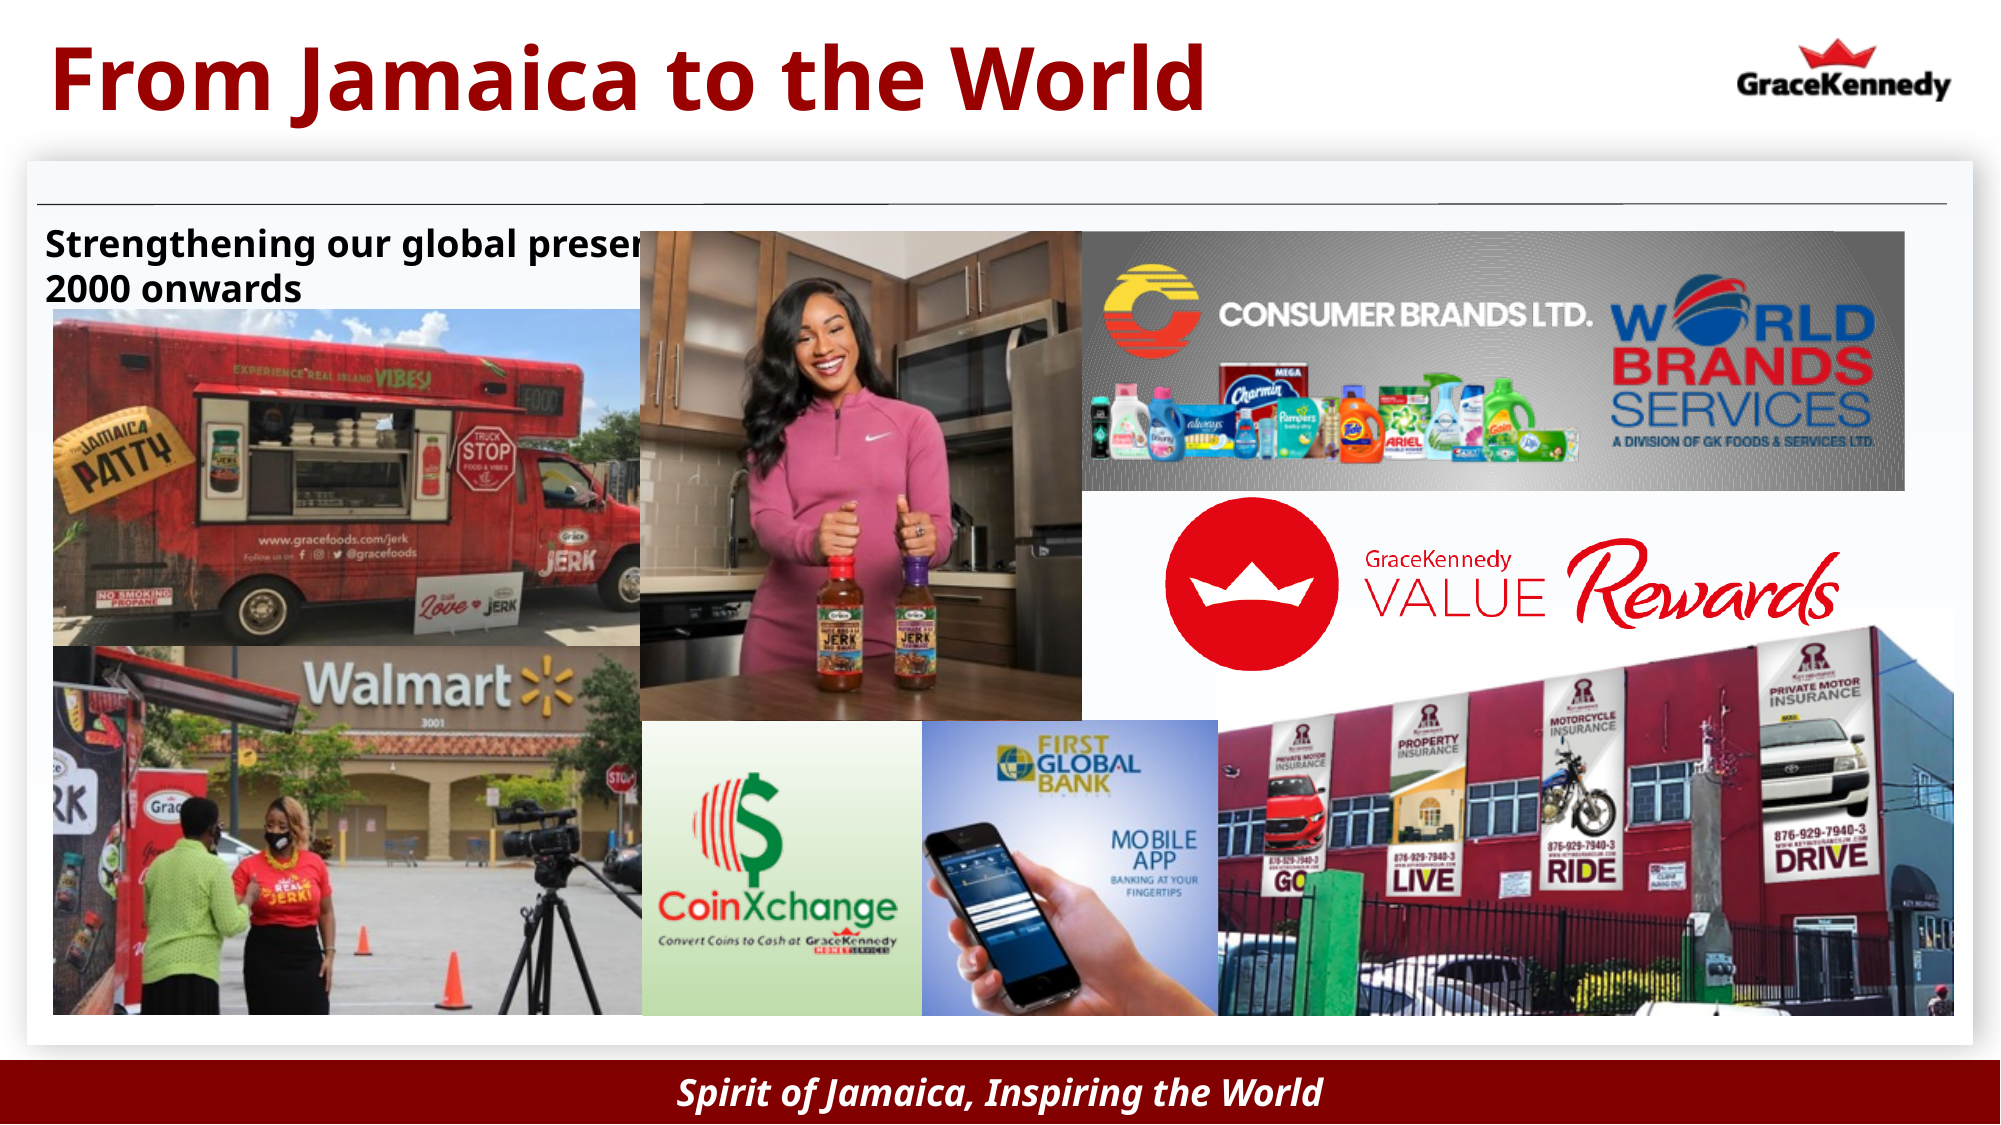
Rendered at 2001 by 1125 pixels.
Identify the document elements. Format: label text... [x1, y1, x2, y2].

text_box From Jamaica to the World [33, 17, 1759, 147]
picture [1759, 26, 1955, 113]
text_box [27, 161, 1973, 1045]
picture [39, 231, 1954, 1017]
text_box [1083, 231, 1905, 510]
text_box Spirit of Jamaica, Inspiring the World [0, 1060, 2000, 1124]
picture [658, 772, 898, 955]
text_box Strengthening our global presence 2000 onwards [45, 219, 771, 355]
text_box [645, 730, 916, 1018]
picture [1598, 261, 1888, 460]
